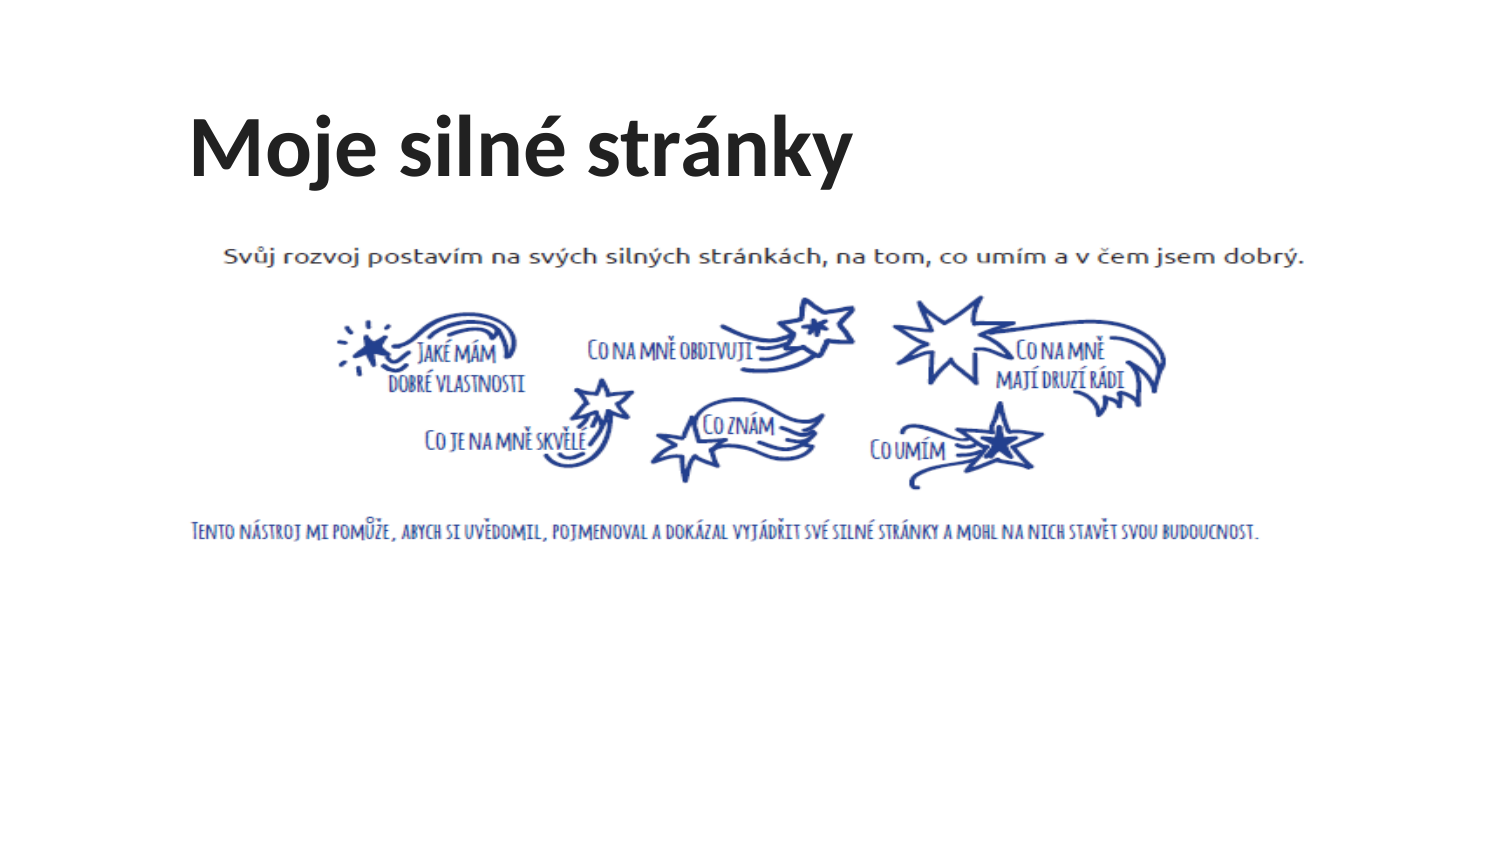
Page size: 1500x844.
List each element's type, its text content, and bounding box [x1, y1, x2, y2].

title Moje silné stránky [173, 60, 1327, 202]
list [76, 244, 1412, 572]
